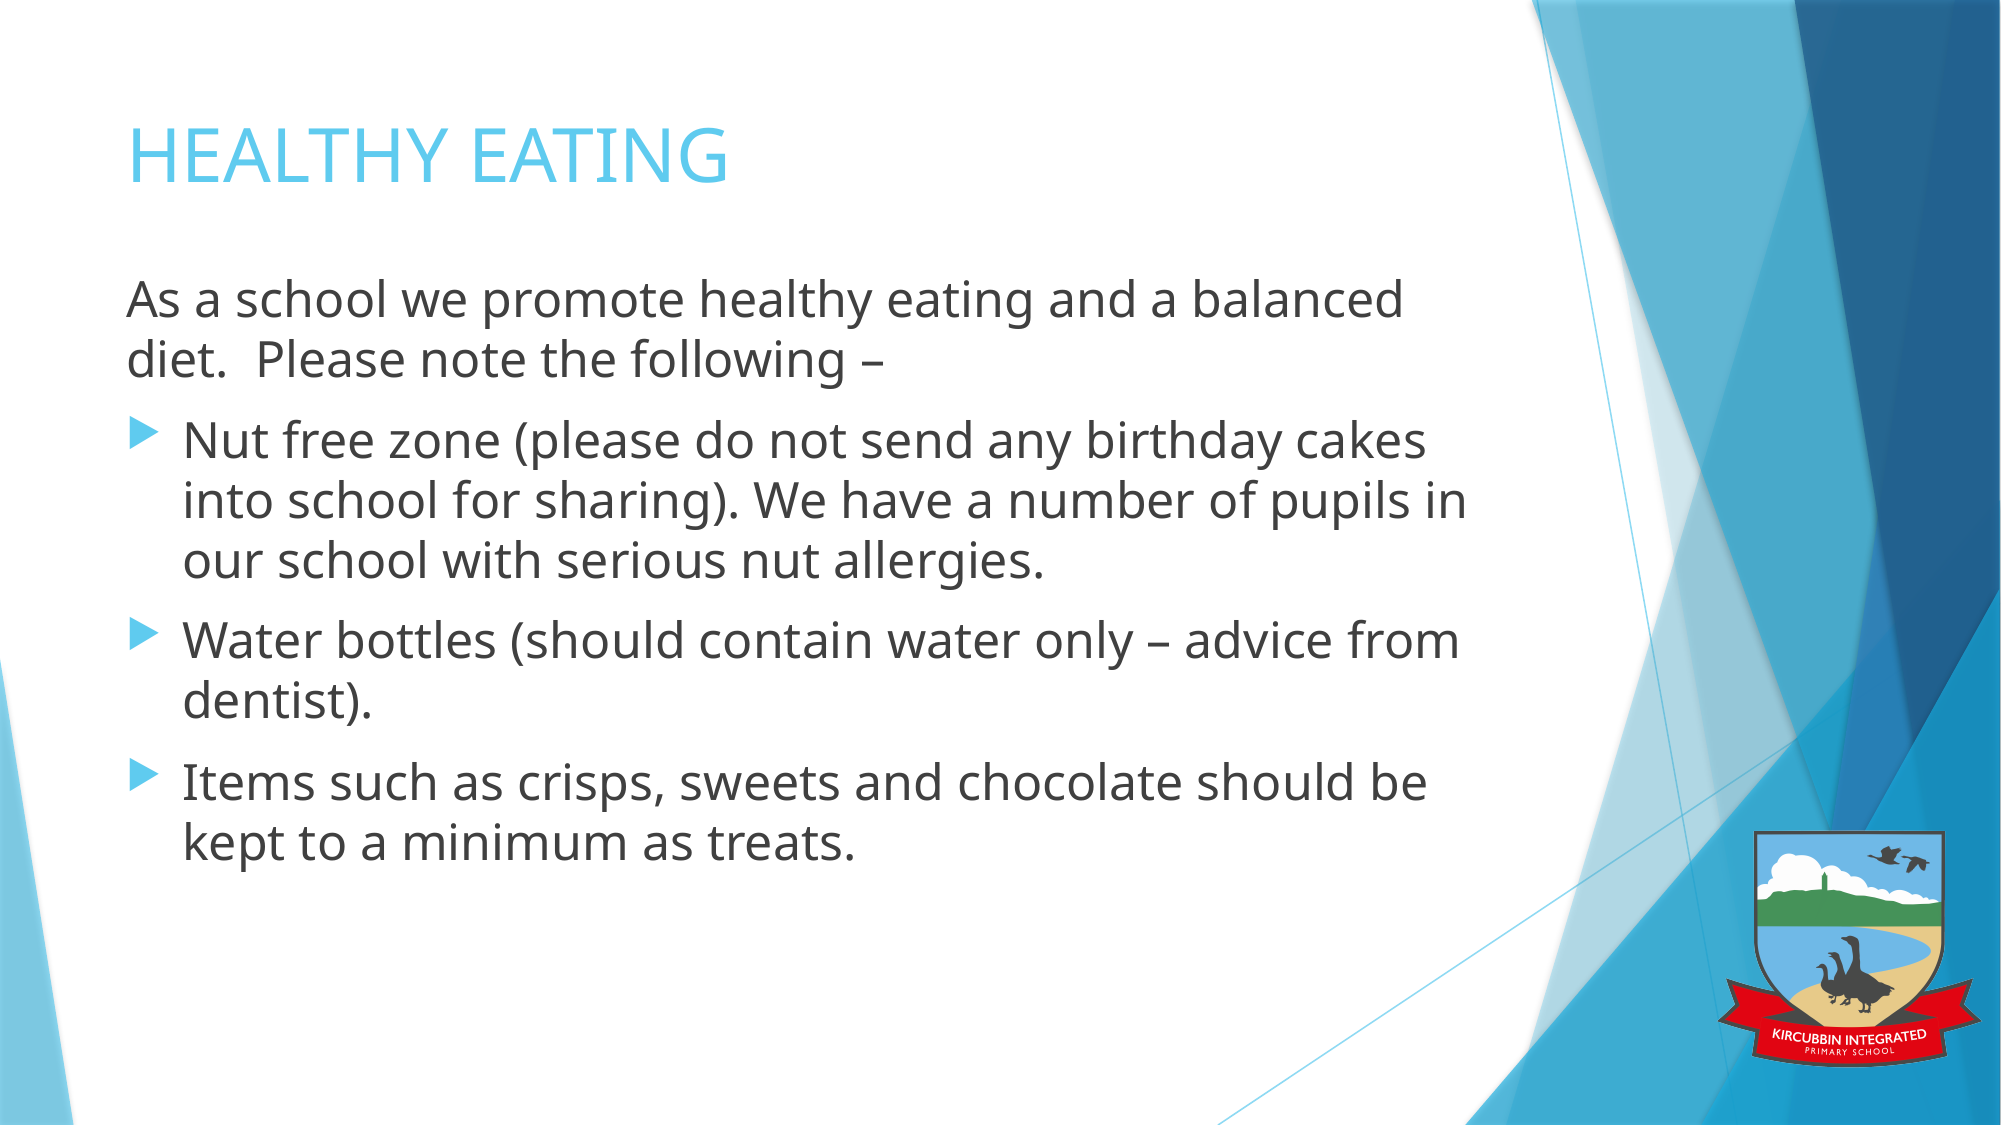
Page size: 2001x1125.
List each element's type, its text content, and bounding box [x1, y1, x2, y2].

text_box As a school we promote healthy eating and a balanced diet. Please note the following – Nut free zone (please do not send any birthday cakes into school for sharing). We have a number of pupils in our school with serious nut allergies. Water bottles (should contain water only – advice from dentist). Items such as crisps, sweets and chocolate should be kept to a minimum as treats. [111, 259, 1522, 1025]
title HEALTHY EATING [111, 99, 1522, 259]
picture [1673, 773, 2000, 1125]
